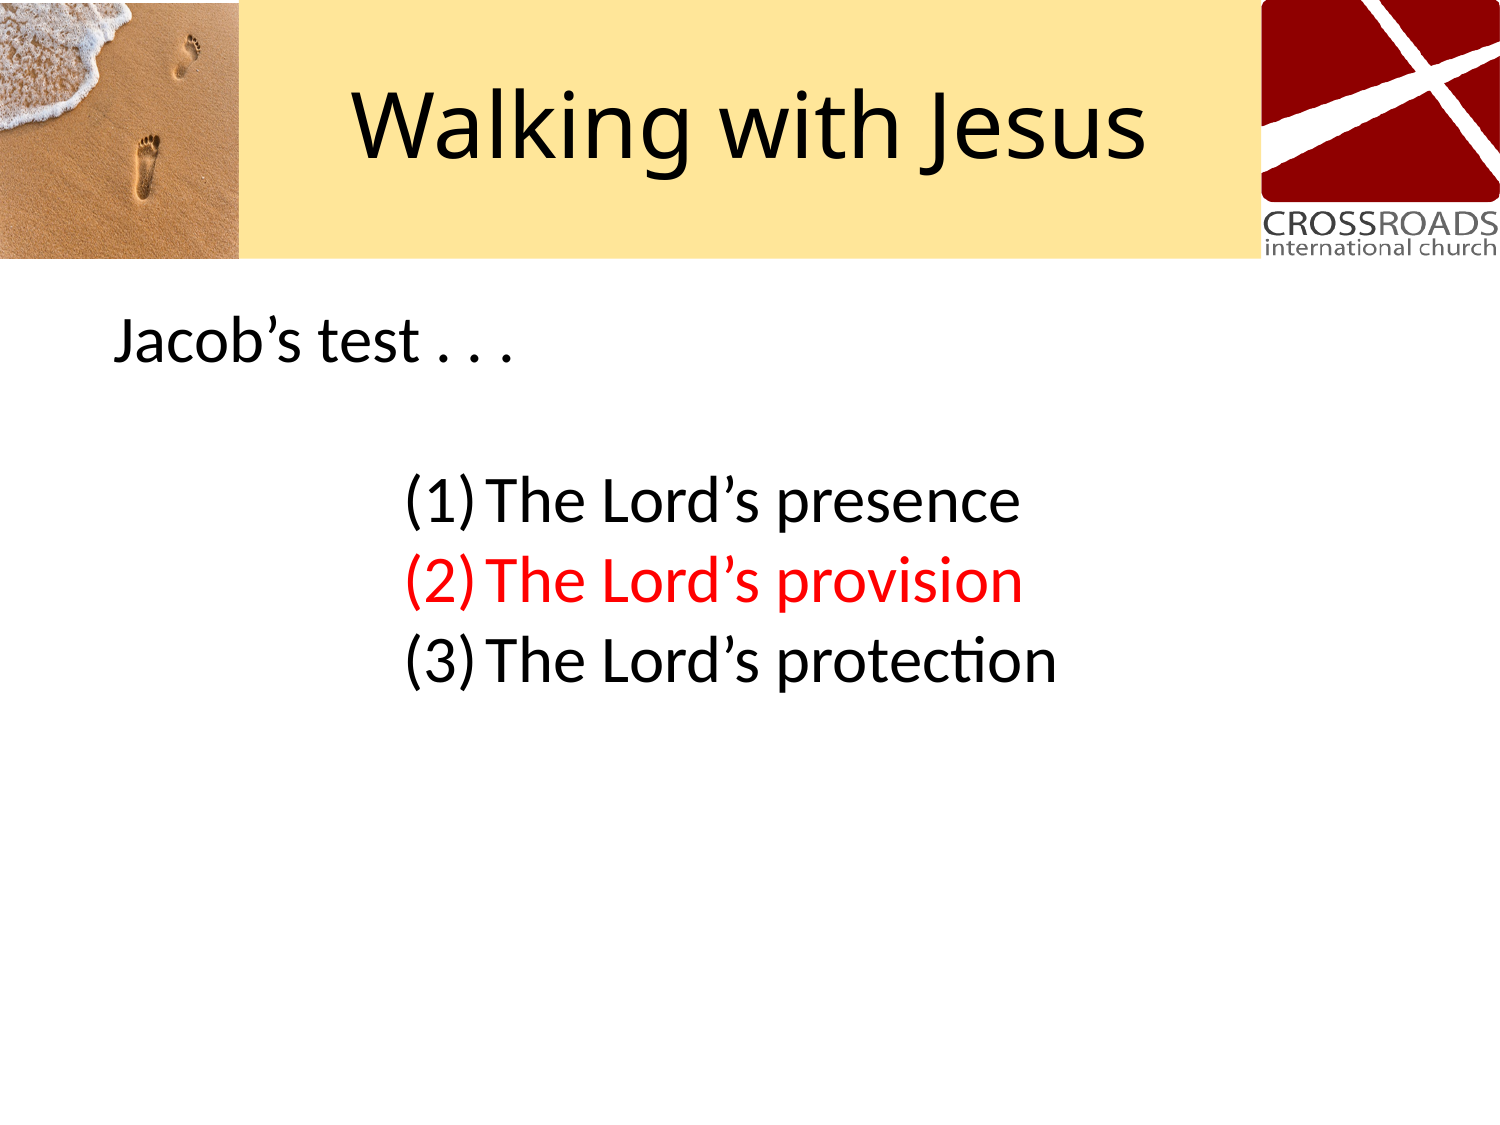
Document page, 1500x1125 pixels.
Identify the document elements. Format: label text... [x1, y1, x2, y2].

picture [0, 3, 239, 259]
picture [1261, 0, 1500, 261]
text_box Jacob’s test . . . The Lord’s presence The Lord’s provision The Lord’s protection [98, 288, 1402, 704]
text_box Walking with Jesus [320, 29, 1180, 229]
text_box [238, 0, 1261, 260]
